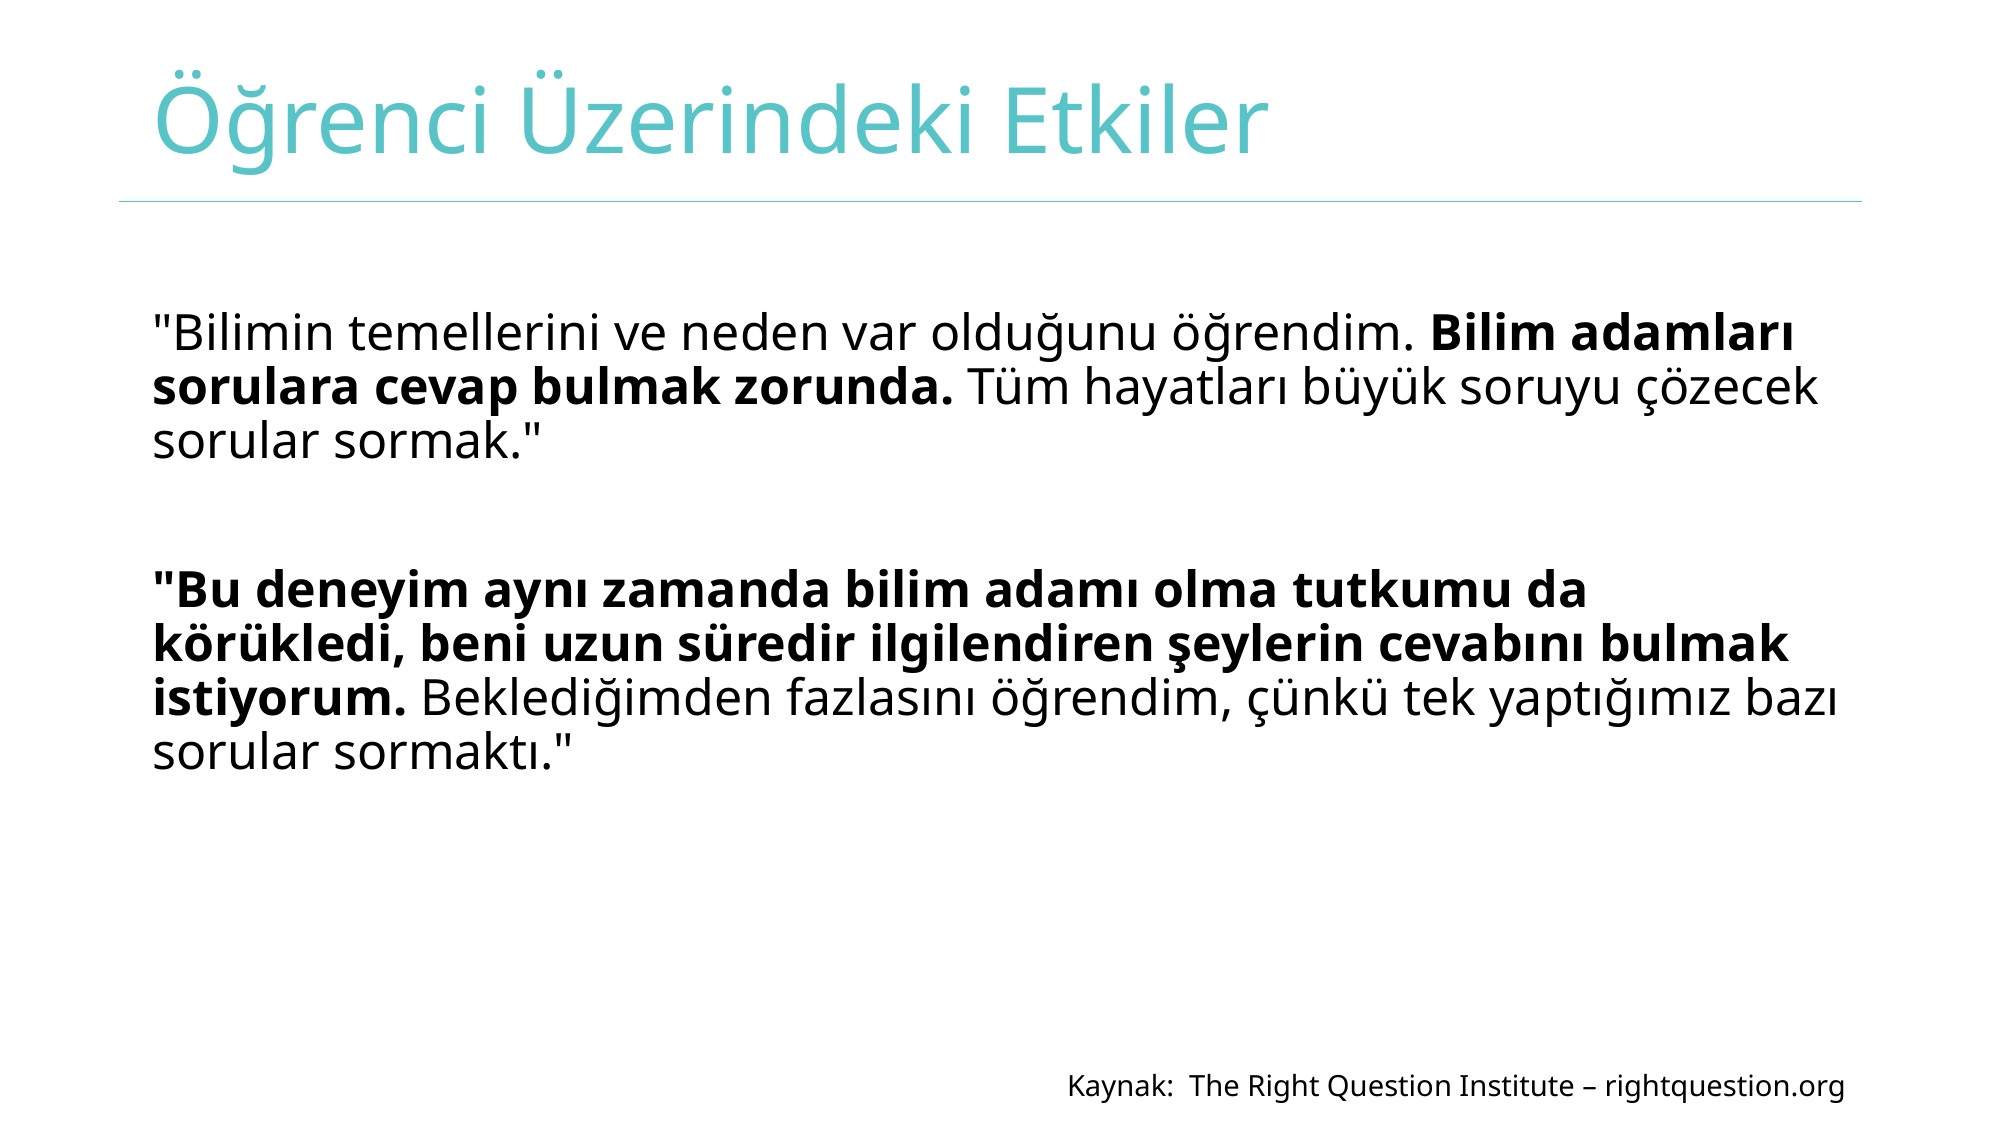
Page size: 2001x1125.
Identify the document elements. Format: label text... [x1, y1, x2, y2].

title Öğrenci Üzerindeki Etkiler [137, 15, 1863, 233]
list "Bilimin temellerini ve neden var olduğunu öğrendim. Bilim adamları sorulara cevap bulmak zorunda. Tüm hayatları büyük soruyu çözecek sorular sormak." "Bu deneyim aynı zamanda bilim adamı olma tutkumu da körükledi, beni uzun süredir ilgilendiren şeylerin cevabını bulmak istiyorum. Beklediğimden fazlasını öğrendim, çünkü tek yaptığımız bazı sorular sormaktı." [137, 299, 1863, 953]
text_box Kaynak: The Right Question Institute – rightquestion.org [1052, 1059, 1985, 1125]
